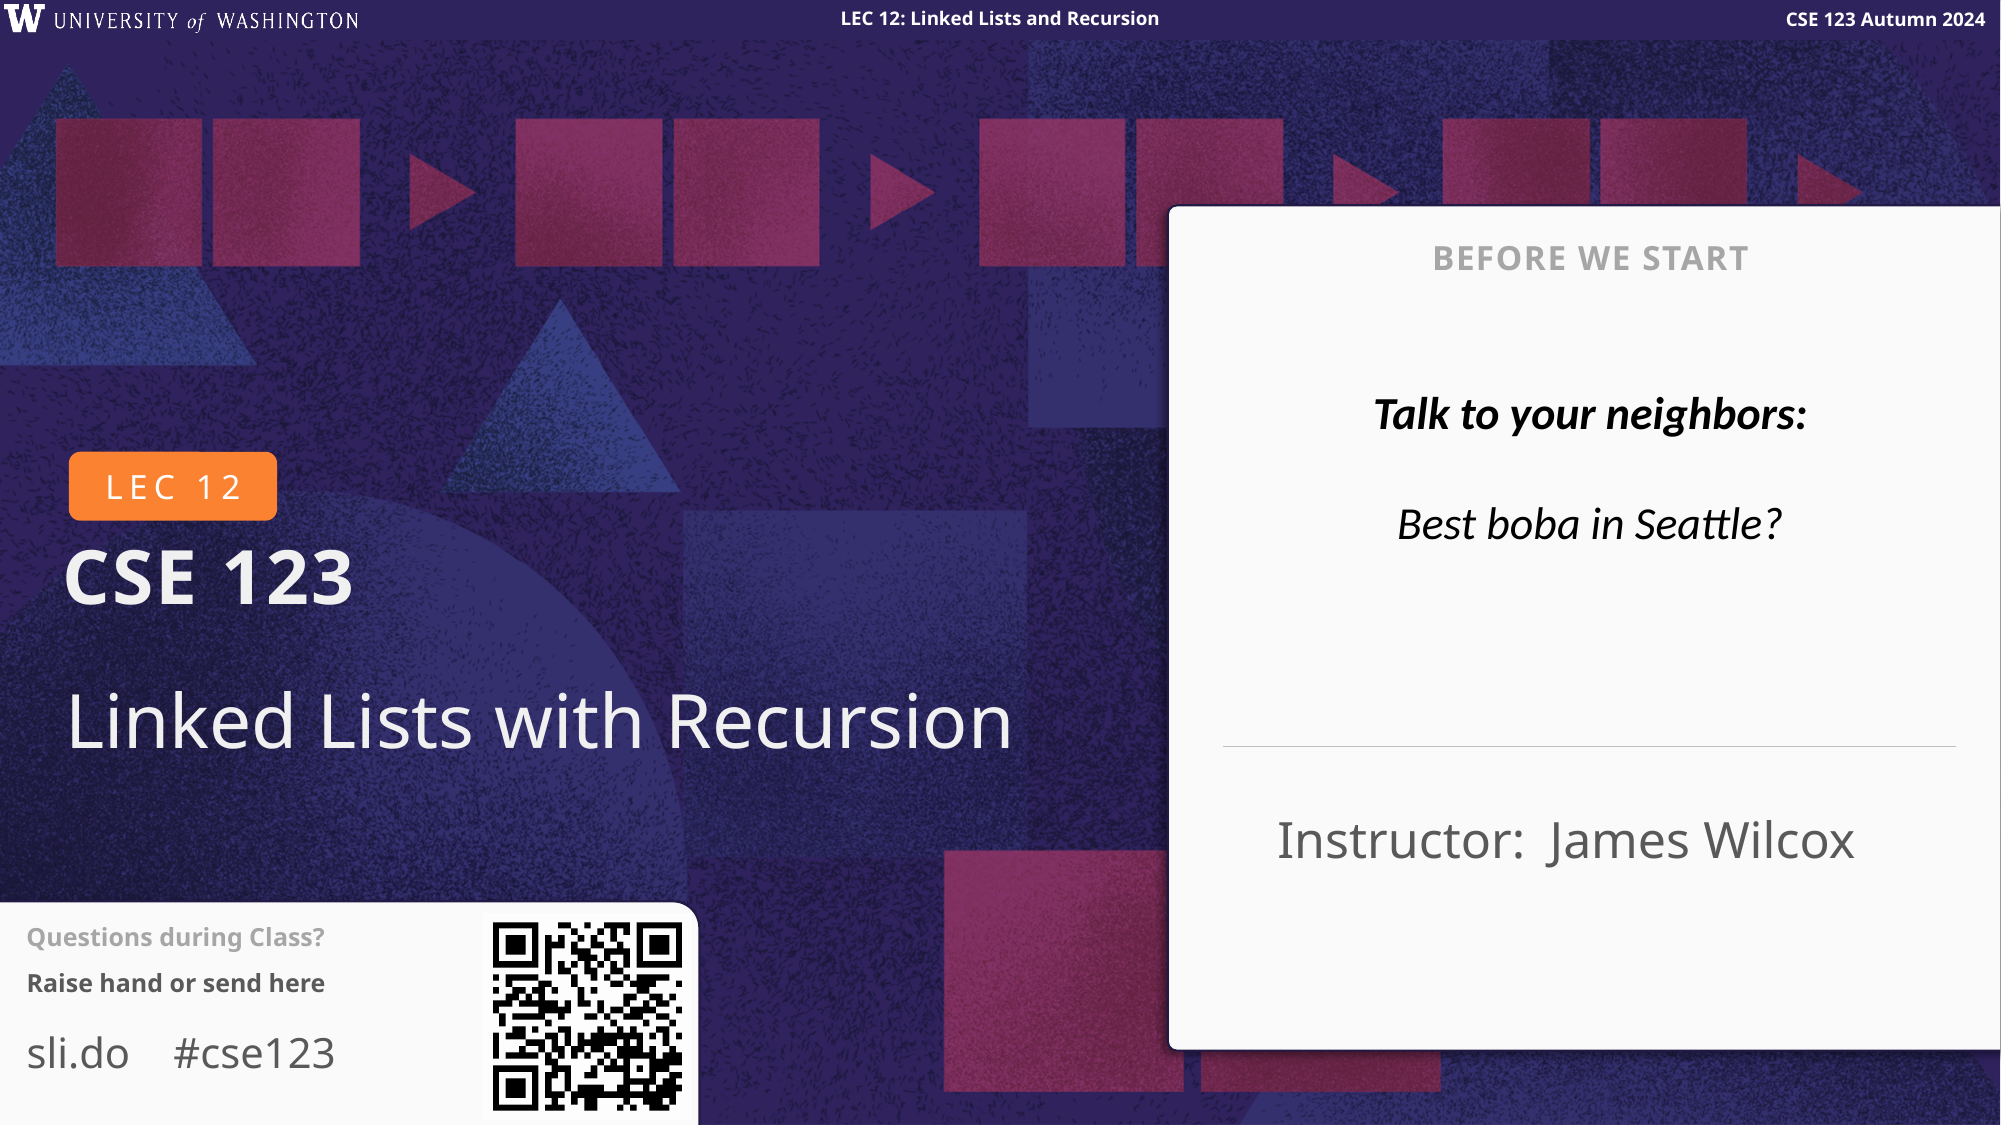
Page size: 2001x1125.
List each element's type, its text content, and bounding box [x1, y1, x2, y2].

picture [483, 913, 692, 1120]
text_box BEFORE WE START [1210, 230, 1971, 285]
title Linked Lists with Recursion [50, 676, 1067, 998]
text_box Talk to your neighbors: Best boba in Seattle? [1223, 376, 1958, 556]
picture [4, 4, 358, 33]
text_box Instructor: [1210, 793, 1534, 884]
picture [0, 40, 2001, 1125]
text_box James Wilcox [1534, 793, 2000, 884]
